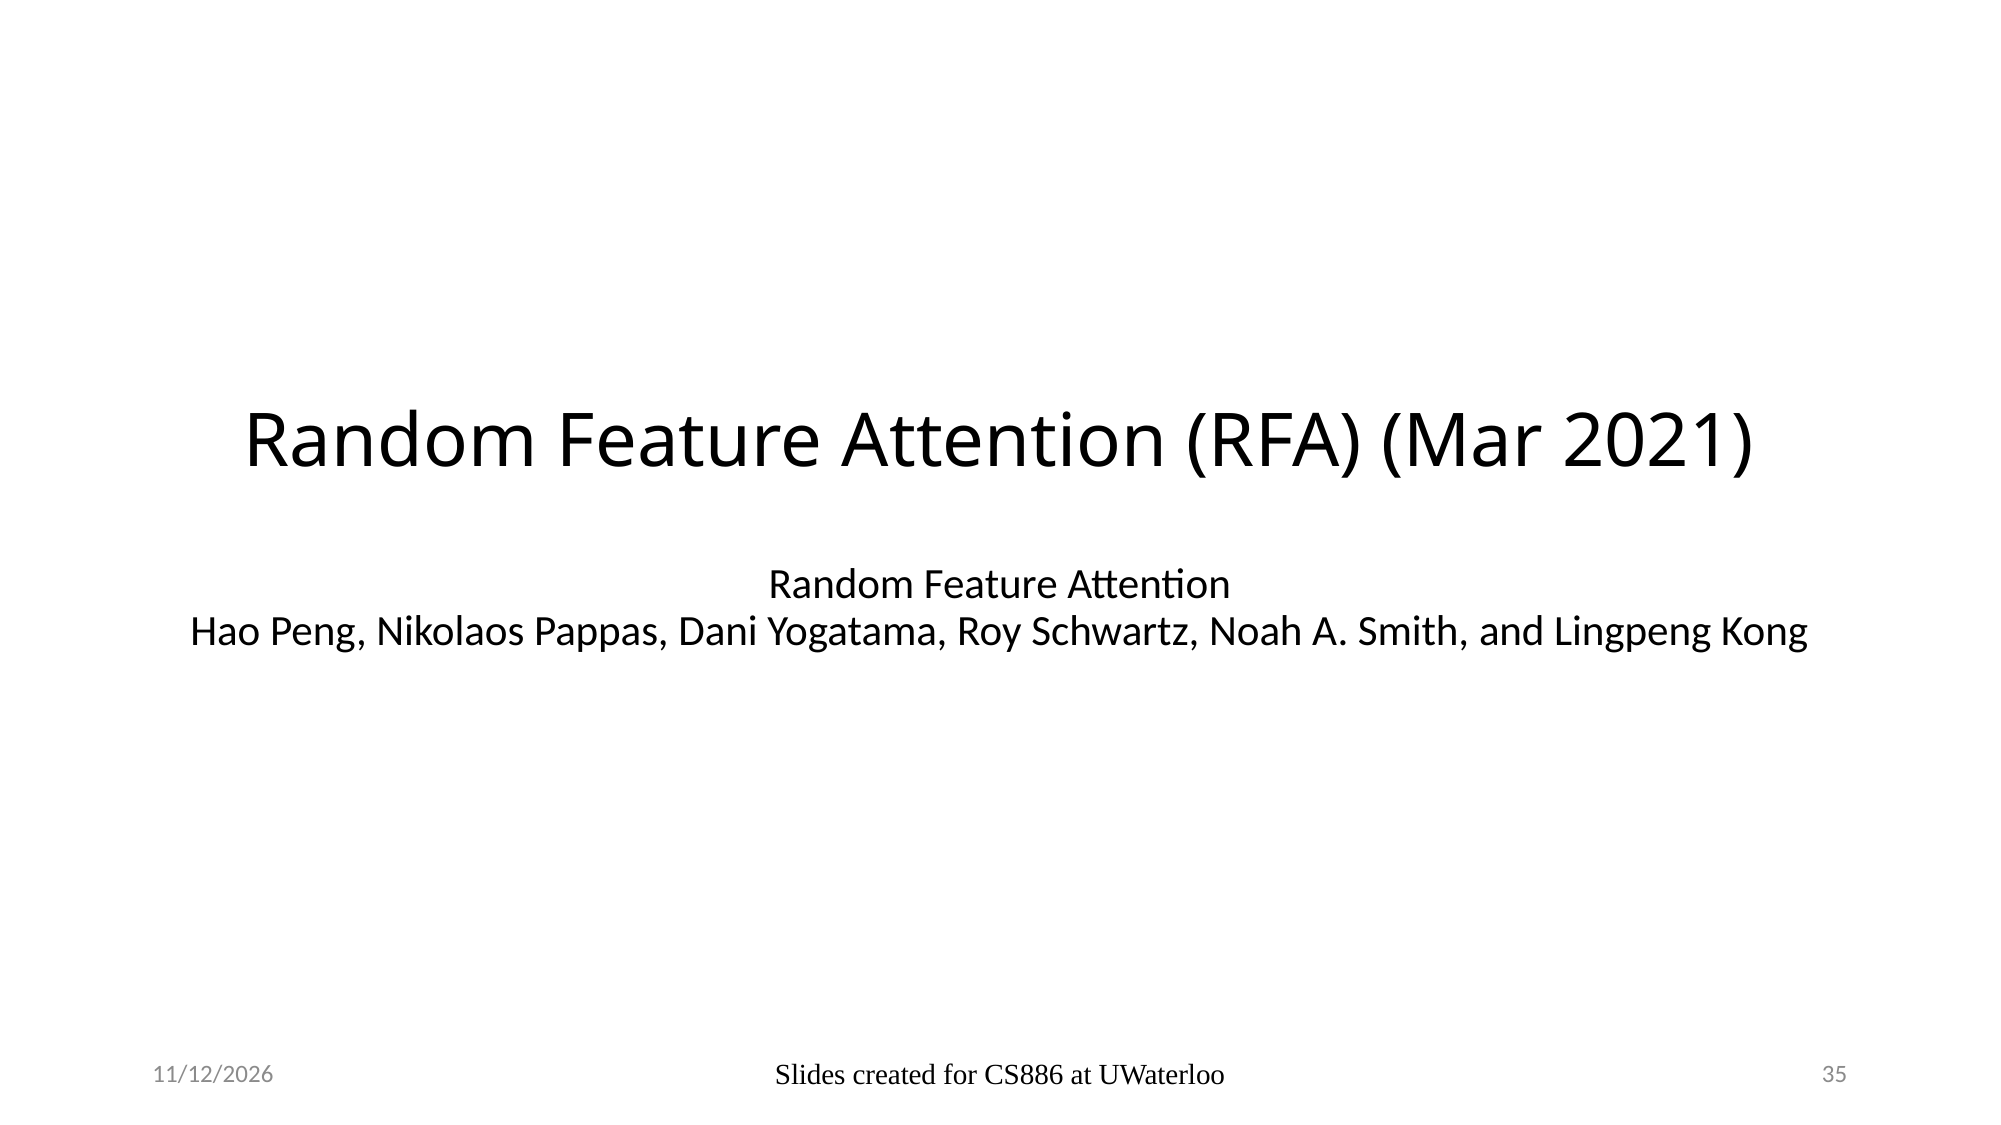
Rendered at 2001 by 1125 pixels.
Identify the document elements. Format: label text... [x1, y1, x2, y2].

subtitle Random Feature Attention Hao Peng, Nikolaos Pappas, Dani Yogatama, Roy Schwartz, Noah A. Smith, and Lingpeng Kong [137, 554, 1863, 664]
footer Slides created for CS886 at UWaterloo [662, 1042, 1338, 1103]
title Random Feature Attention (RFA) (Mar 2021) [137, 368, 1863, 517]
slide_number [137, 1042, 588, 1103]
slide_number 35 [1412, 1042, 1863, 1103]
